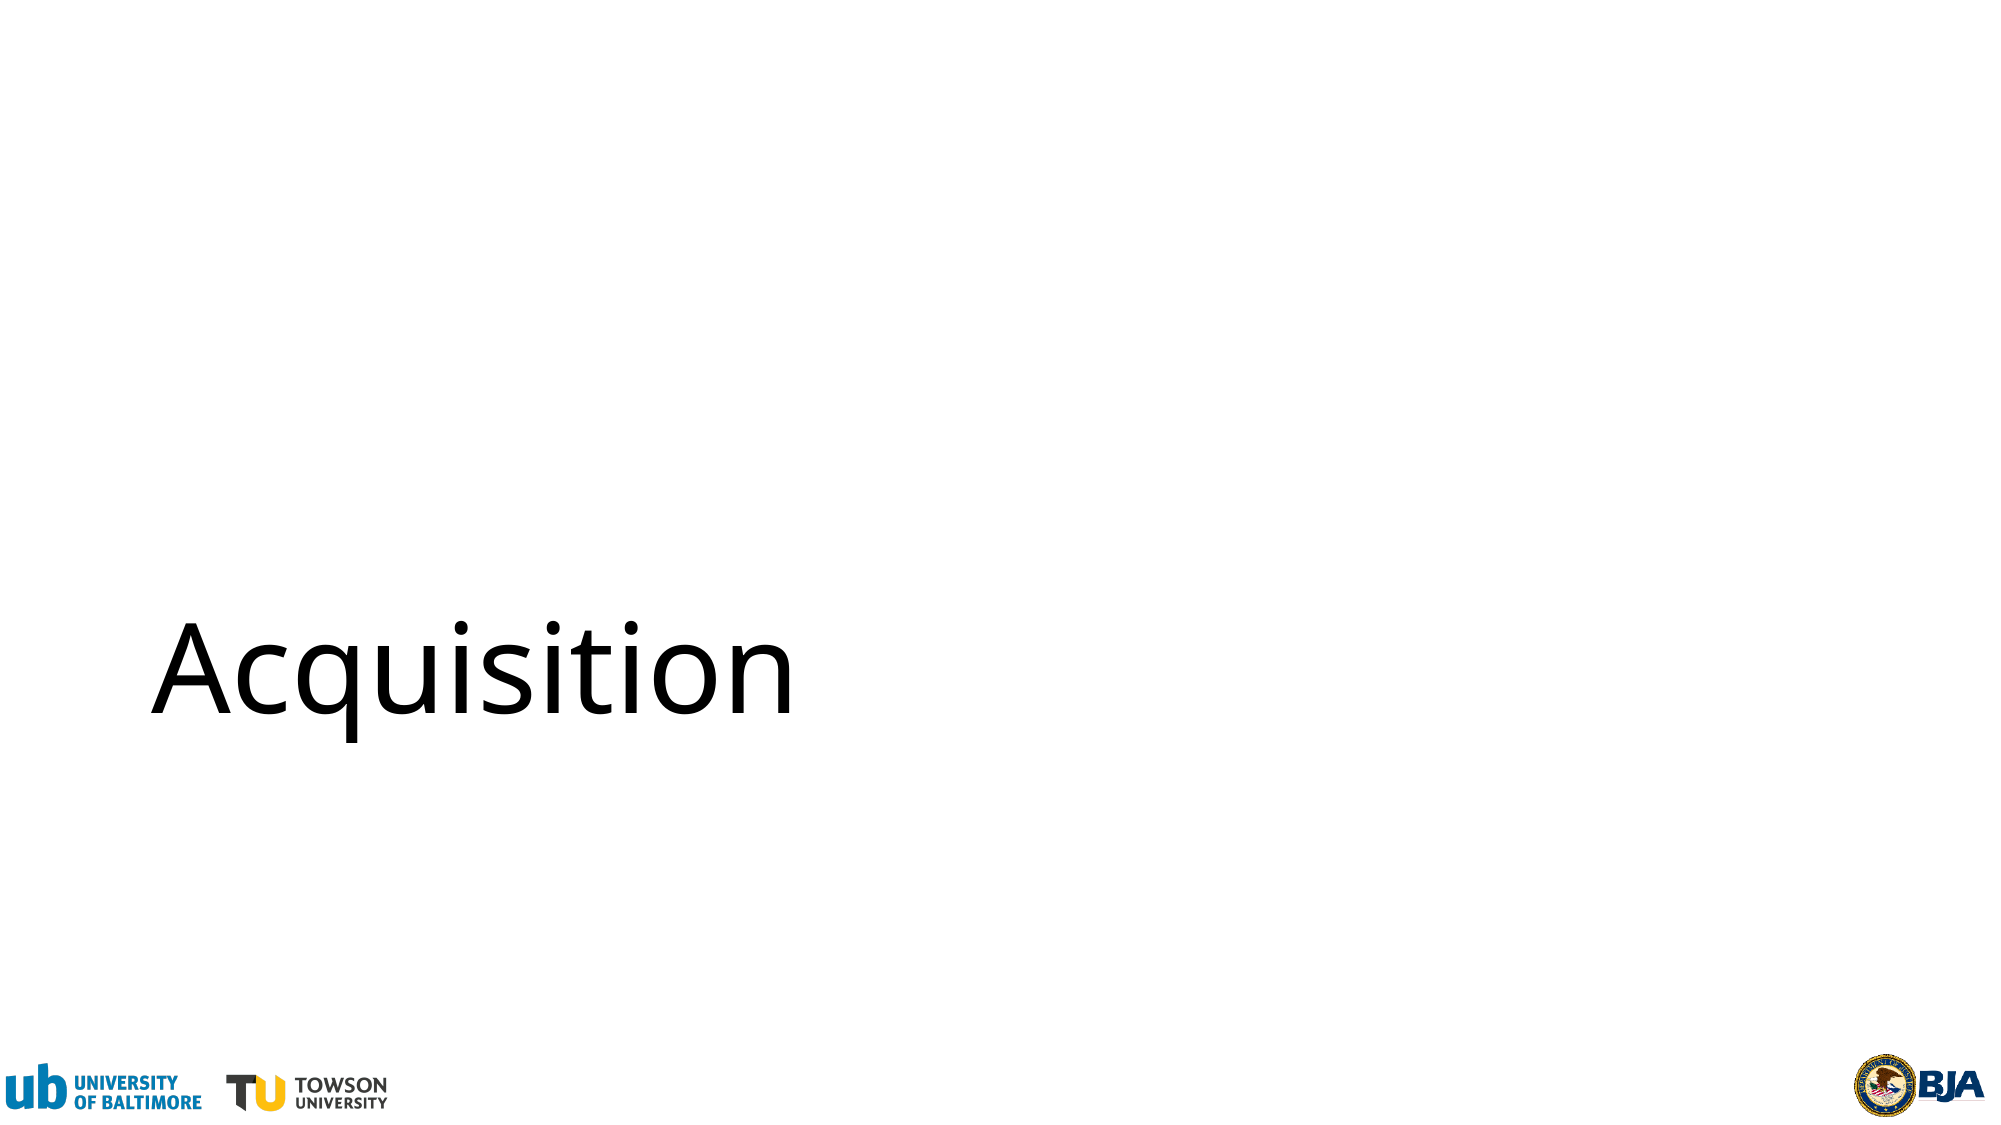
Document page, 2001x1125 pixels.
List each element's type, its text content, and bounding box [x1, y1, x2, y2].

picture [0, 1031, 407, 1125]
title Acquisition [136, 280, 1862, 749]
picture [1854, 1054, 1986, 1117]
